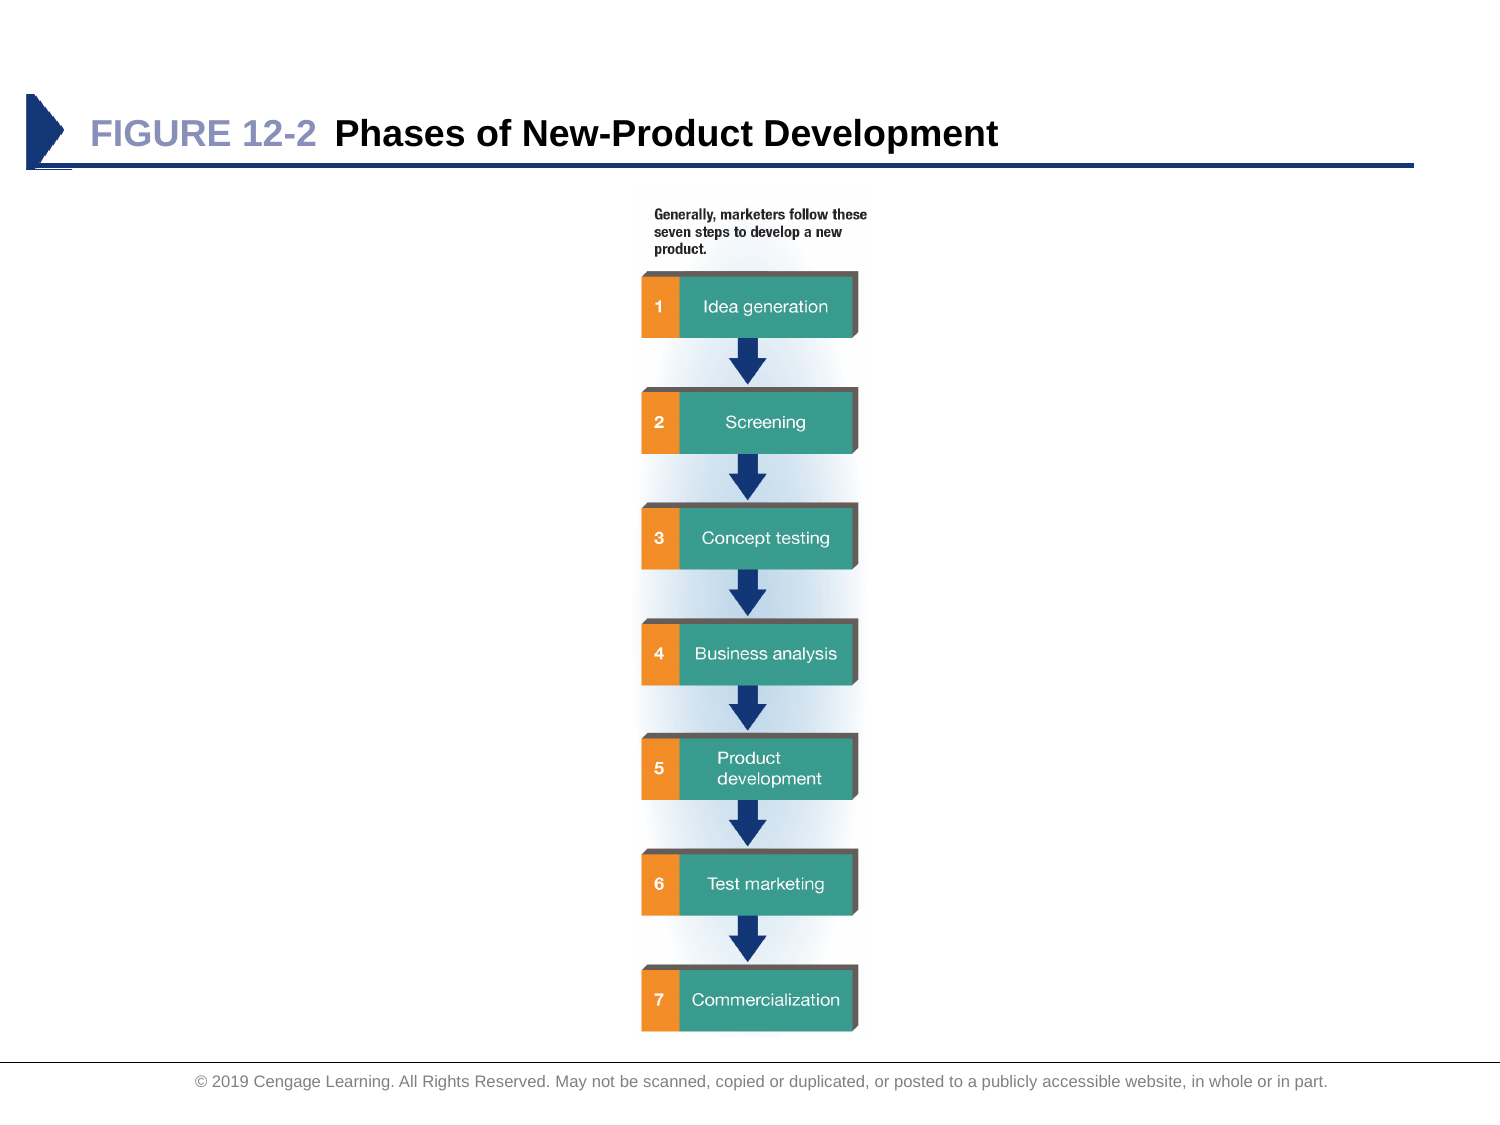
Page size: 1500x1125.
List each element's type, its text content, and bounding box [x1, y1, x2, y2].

picture [630, 187, 870, 1038]
title FIGURE 12-2 Phases of New-Product Development [74, 74, 1426, 188]
